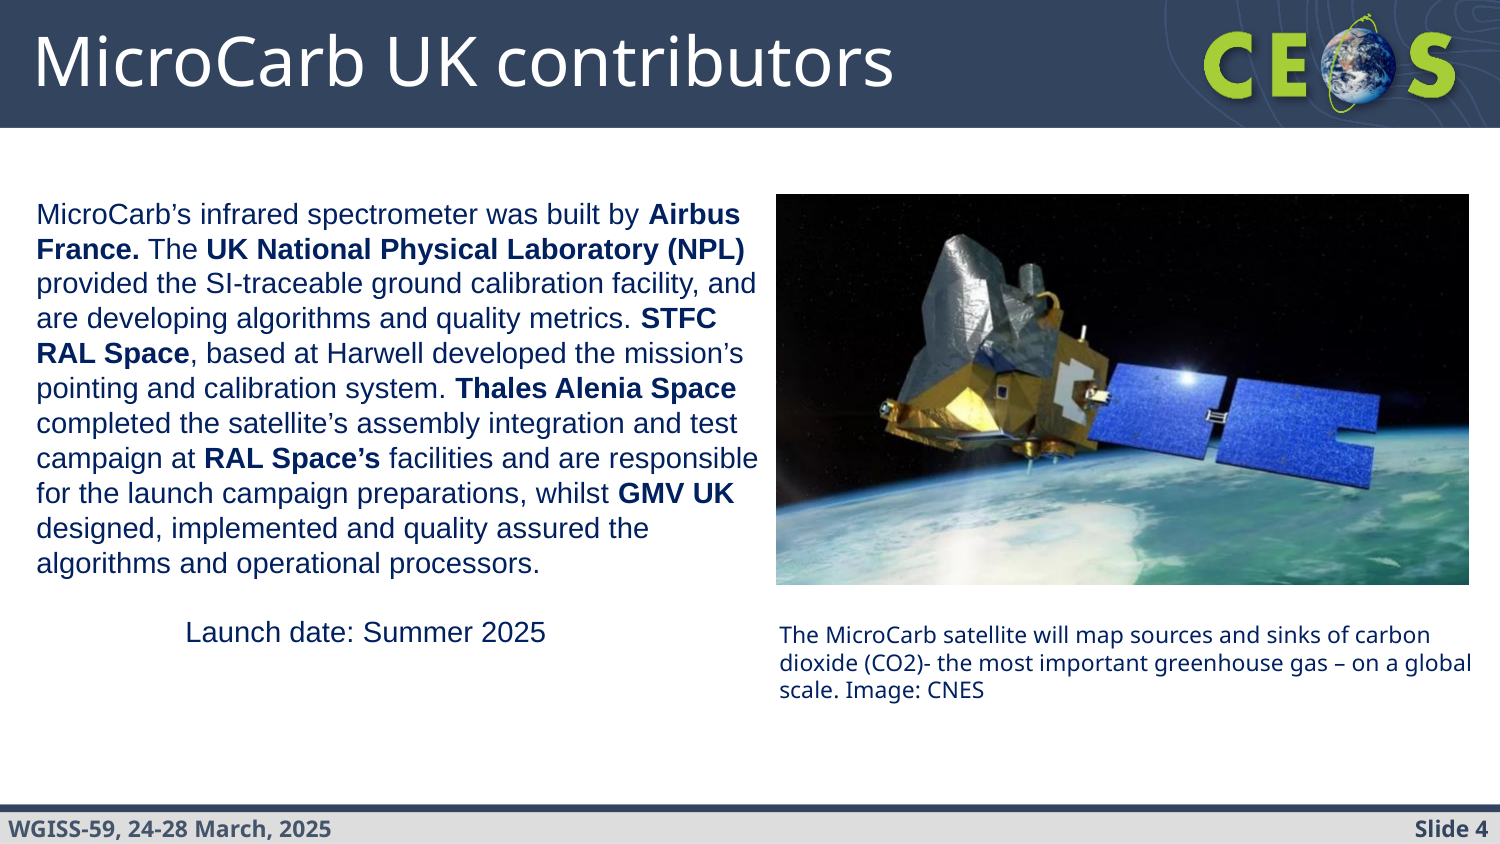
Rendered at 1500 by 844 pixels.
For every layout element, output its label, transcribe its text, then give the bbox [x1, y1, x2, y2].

text_box MicroCarb’s infrared spectrometer was built by Airbus France. The UK National Physical Laboratory (NPL) provided the SI-traceable ground calibration facility, and are developing algorithms and quality metrics. STFC RAL Space, based at Harwell developed the mission’s pointing and calibration system. Thales Alenia Space completed the satellite’s assembly integration and test campaign at RAL Space’s facilities and are responsible for the launch campaign preparations, whilst GMV UK designed, implemented and quality assured the algorithms and operational processors. [21, 187, 787, 587]
title MicroCarb UK contributors [21, 21, 1177, 118]
picture [776, 194, 1469, 585]
text_box The MicroCarb satellite will map sources and sinks of carbon dioxide (CO2)- the most important greenhouse gas – on a global scale. Image: CNES [764, 613, 1500, 711]
text_box Launch date: Summer 2025 [120, 605, 612, 656]
picture [1204, 13, 1455, 113]
